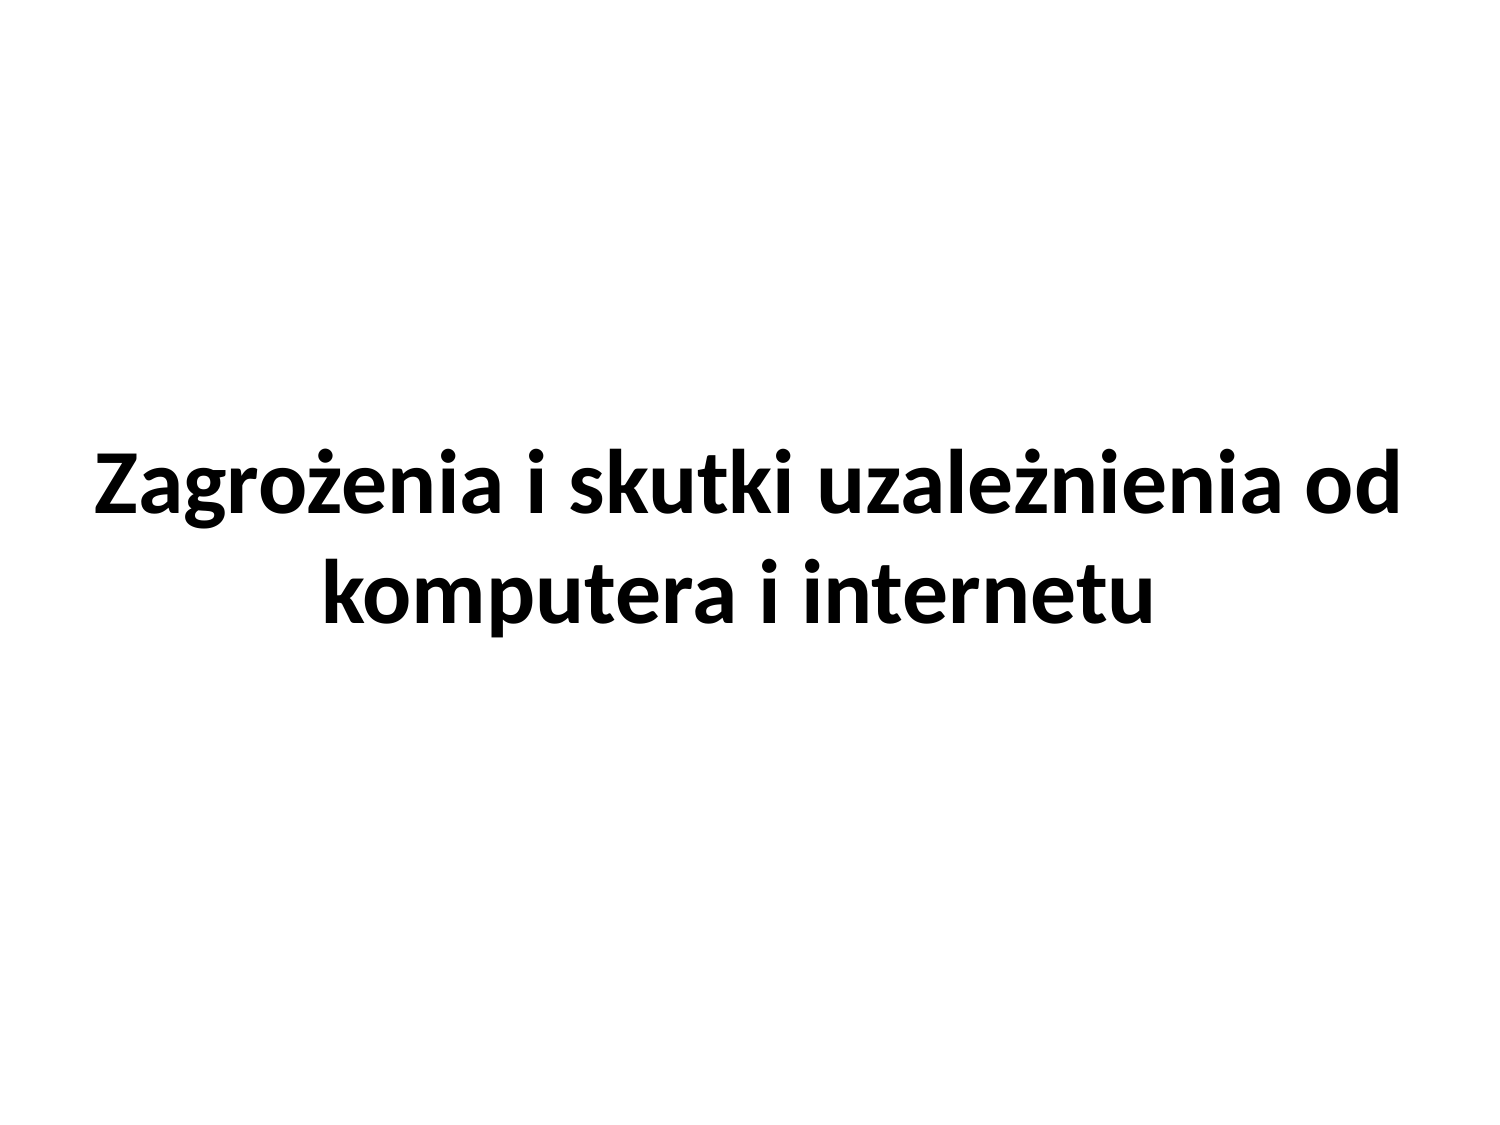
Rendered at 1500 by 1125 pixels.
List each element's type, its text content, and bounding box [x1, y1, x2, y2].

title Zagrożenia i skutki uzależnienia od komputera i internetu [75, 45, 1425, 1020]
